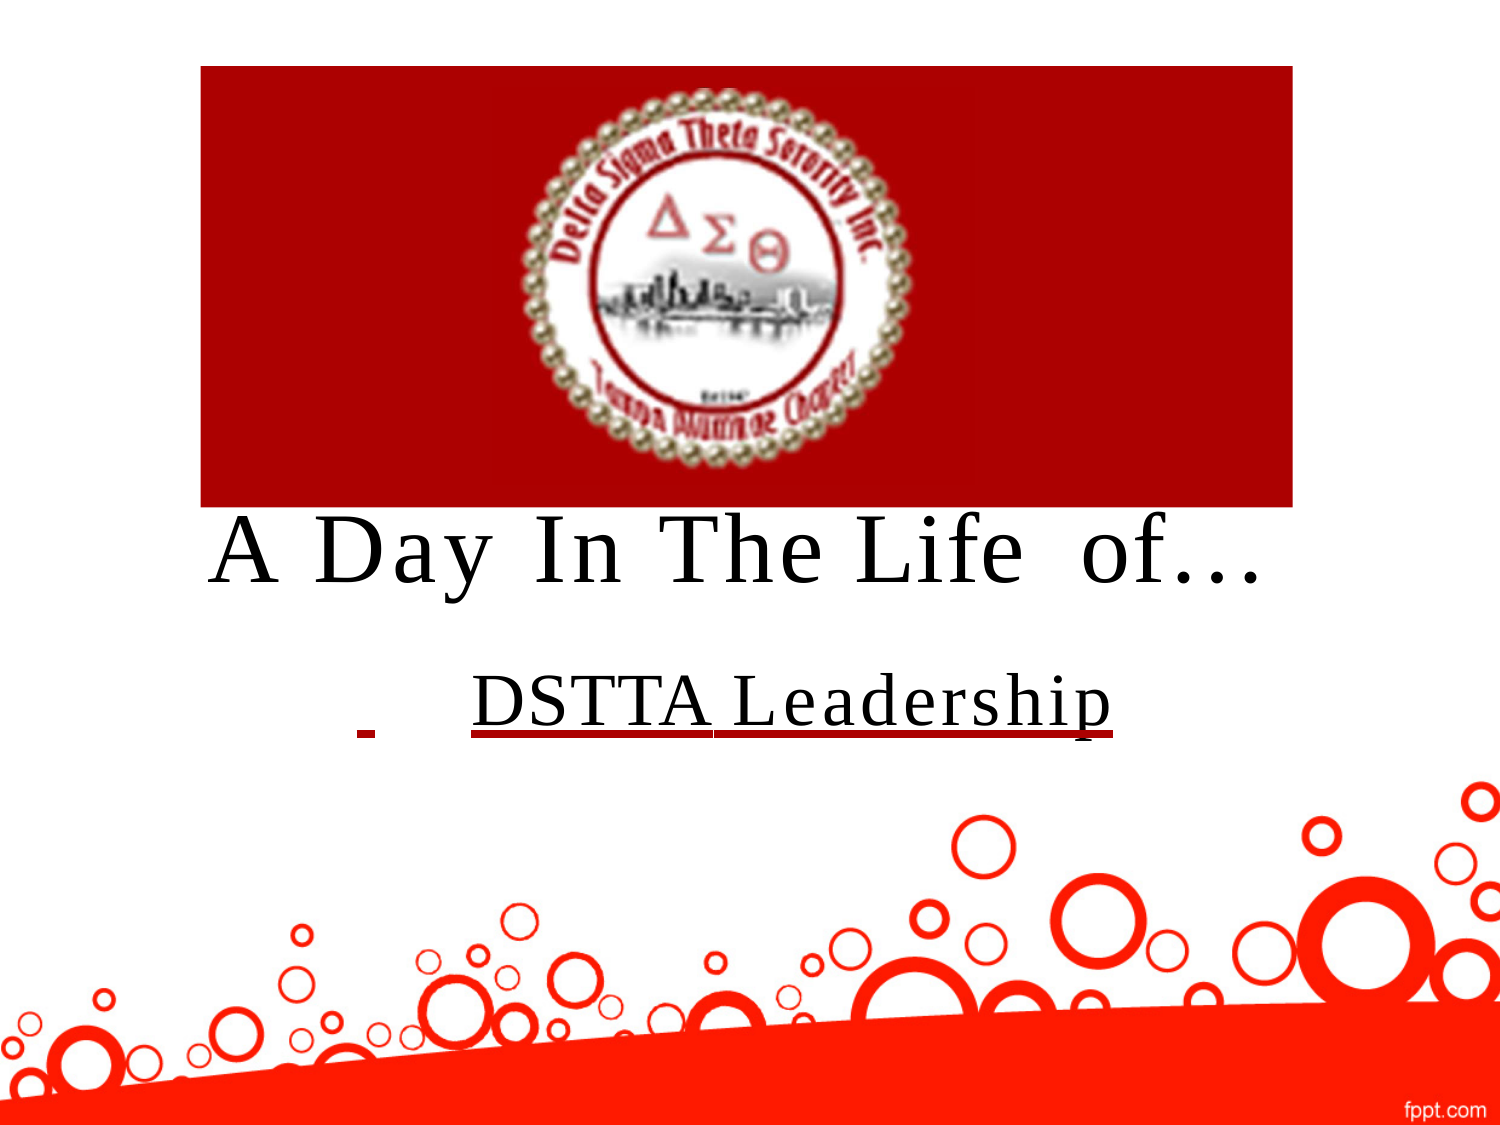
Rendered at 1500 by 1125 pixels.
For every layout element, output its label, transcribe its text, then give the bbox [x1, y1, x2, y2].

text_box A Day In The Life of… DSTTA Leadership [183, 480, 1295, 860]
text_box [200, 66, 1293, 480]
picture [0, 0, 1500, 1125]
text_box [492, 87, 979, 486]
